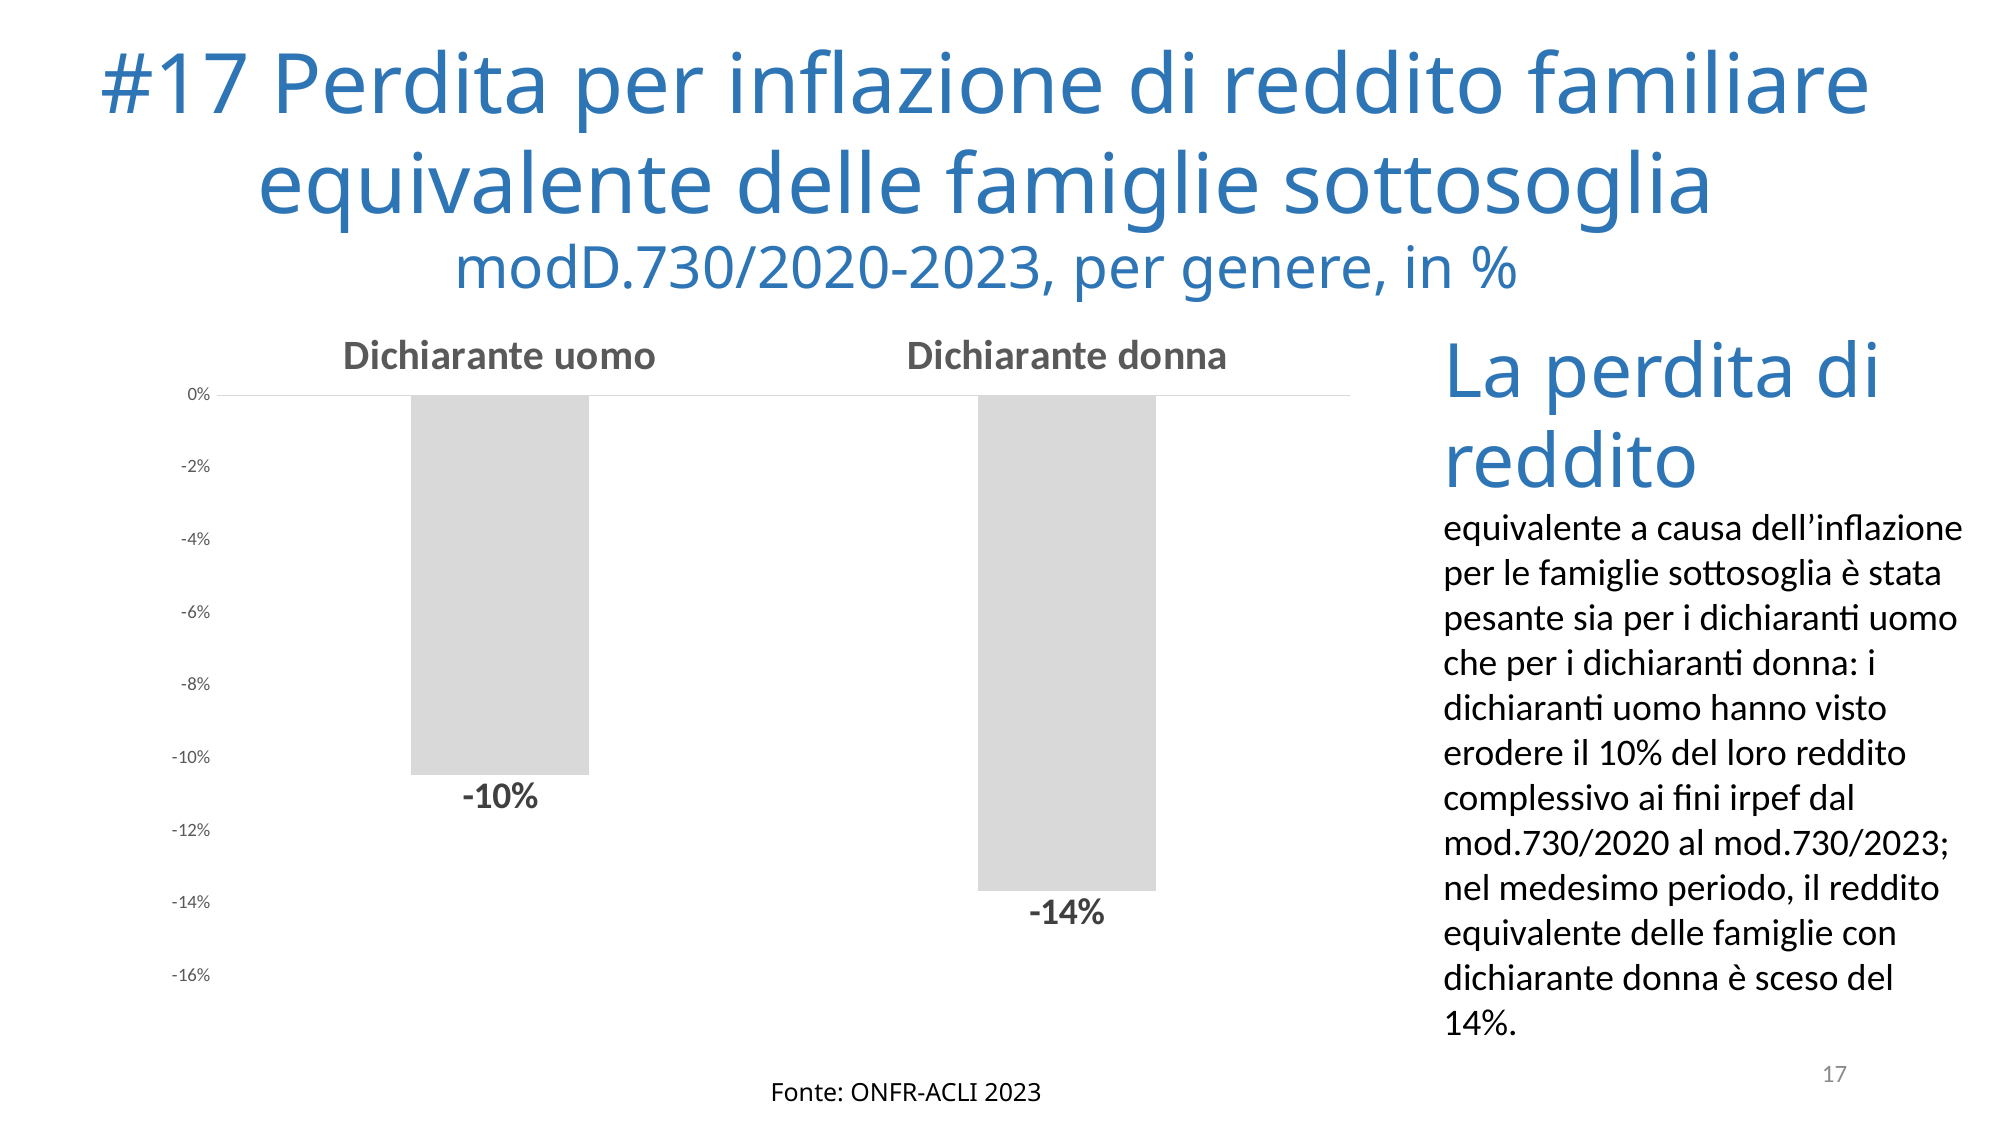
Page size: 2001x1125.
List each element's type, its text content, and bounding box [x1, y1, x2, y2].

text_box La perdita di reddito equivalente a causa dell’inflazione per le famiglie sottosoglia è stata pesante sia per i dichiaranti uomo che per i dichiaranti donna: i dichiaranti uomo hanno visto erodere il 10% del loro reddito complessivo ai fini irpef dal mod.730/2020 al mod.730/2023; nel medesimo periodo, il reddito equivalente delle famiglie con dichiarante donna è sceso del 14%. [1428, 315, 1990, 1051]
slide_number 17 [1412, 1042, 1863, 1103]
text_box Fonte: ONFR-ACLI 2023 [755, 1069, 1057, 1114]
text_box #17 Perdita per inflazione di reddito familiare equivalente delle famiglie sottosoglia modD.730/2020-2023, per genere, in % [0, 22, 1974, 308]
chart [99, 267, 1394, 1015]
